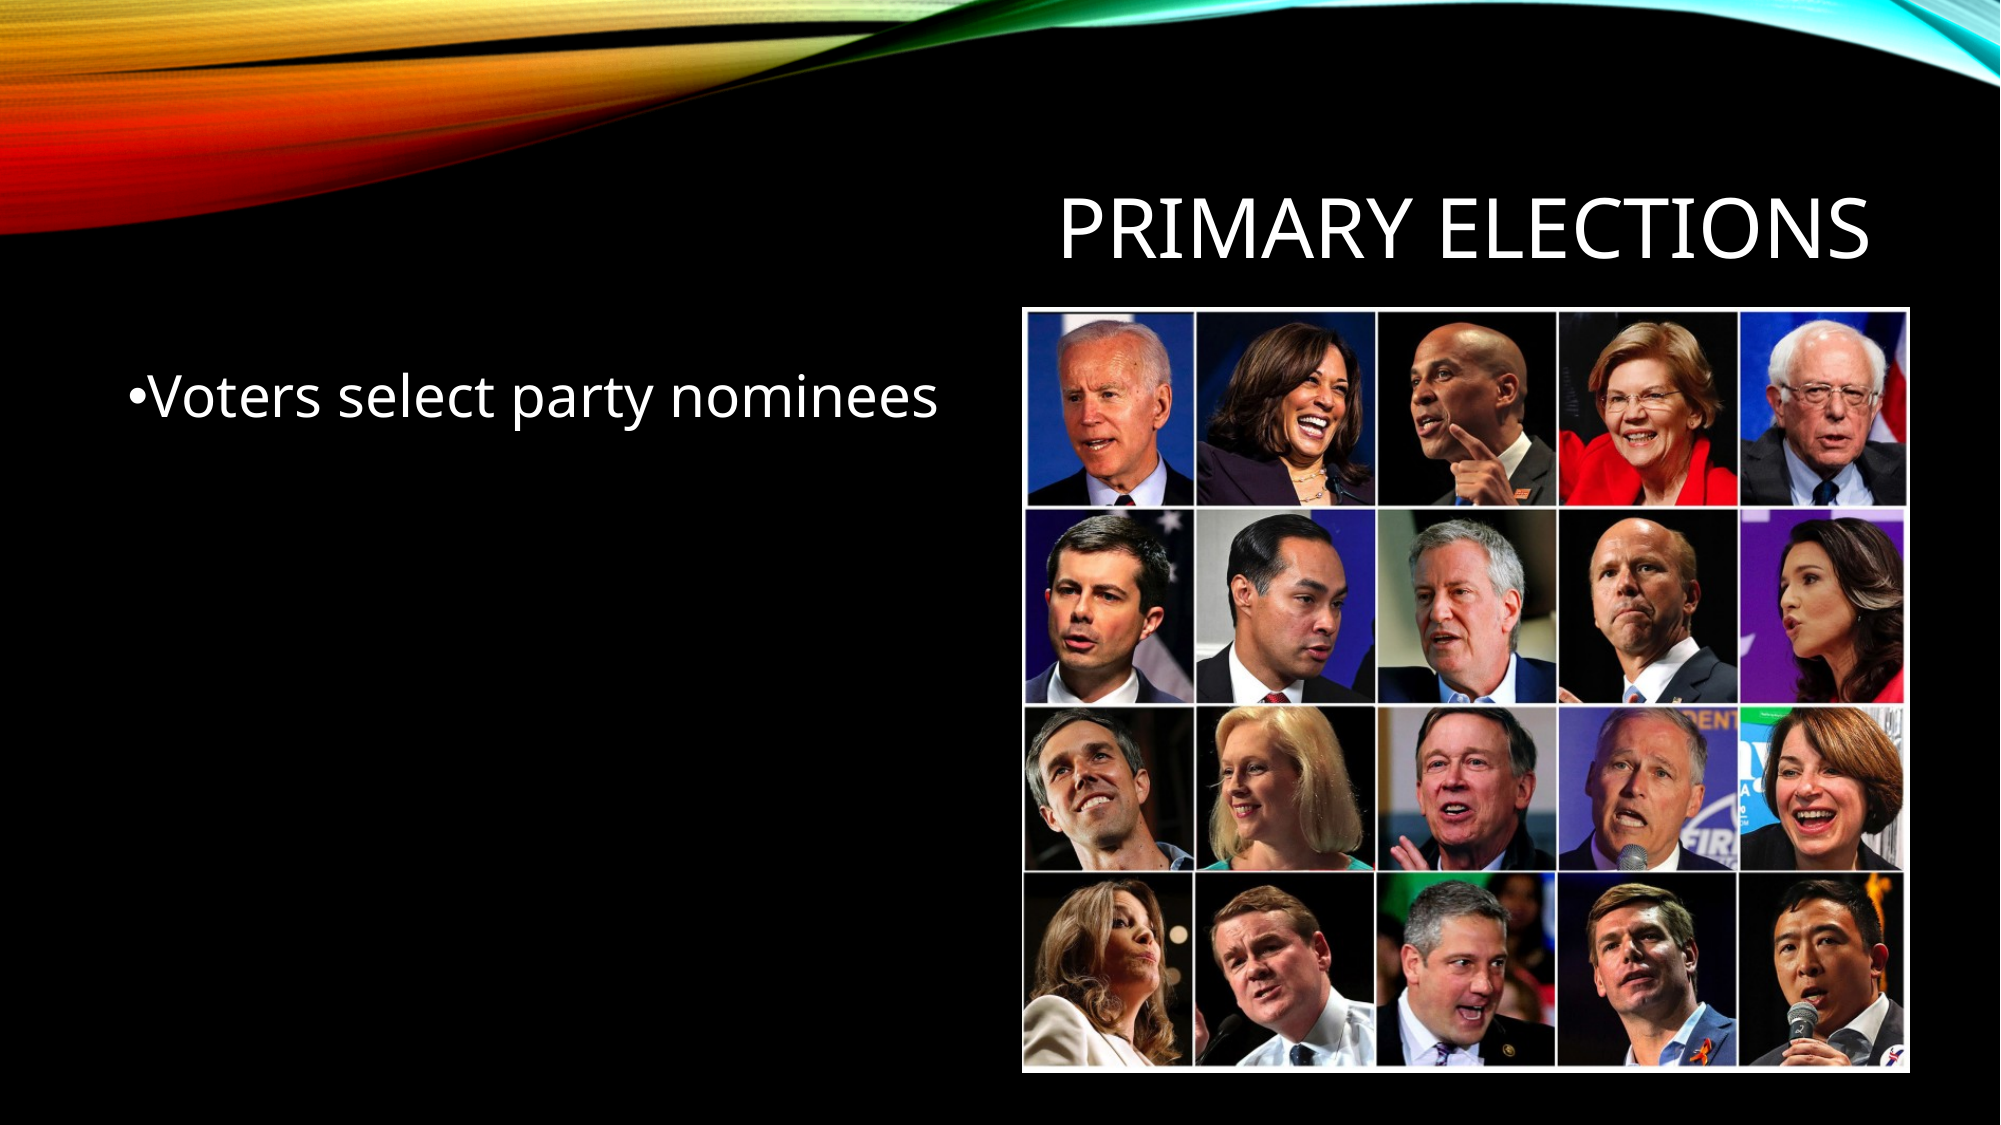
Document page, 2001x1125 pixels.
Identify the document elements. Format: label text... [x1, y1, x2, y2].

list Voters select party nominees [112, 360, 1022, 1021]
picture [0, 0, 2000, 237]
title Primary Elections [474, 125, 1888, 338]
picture [1022, 307, 1910, 1073]
